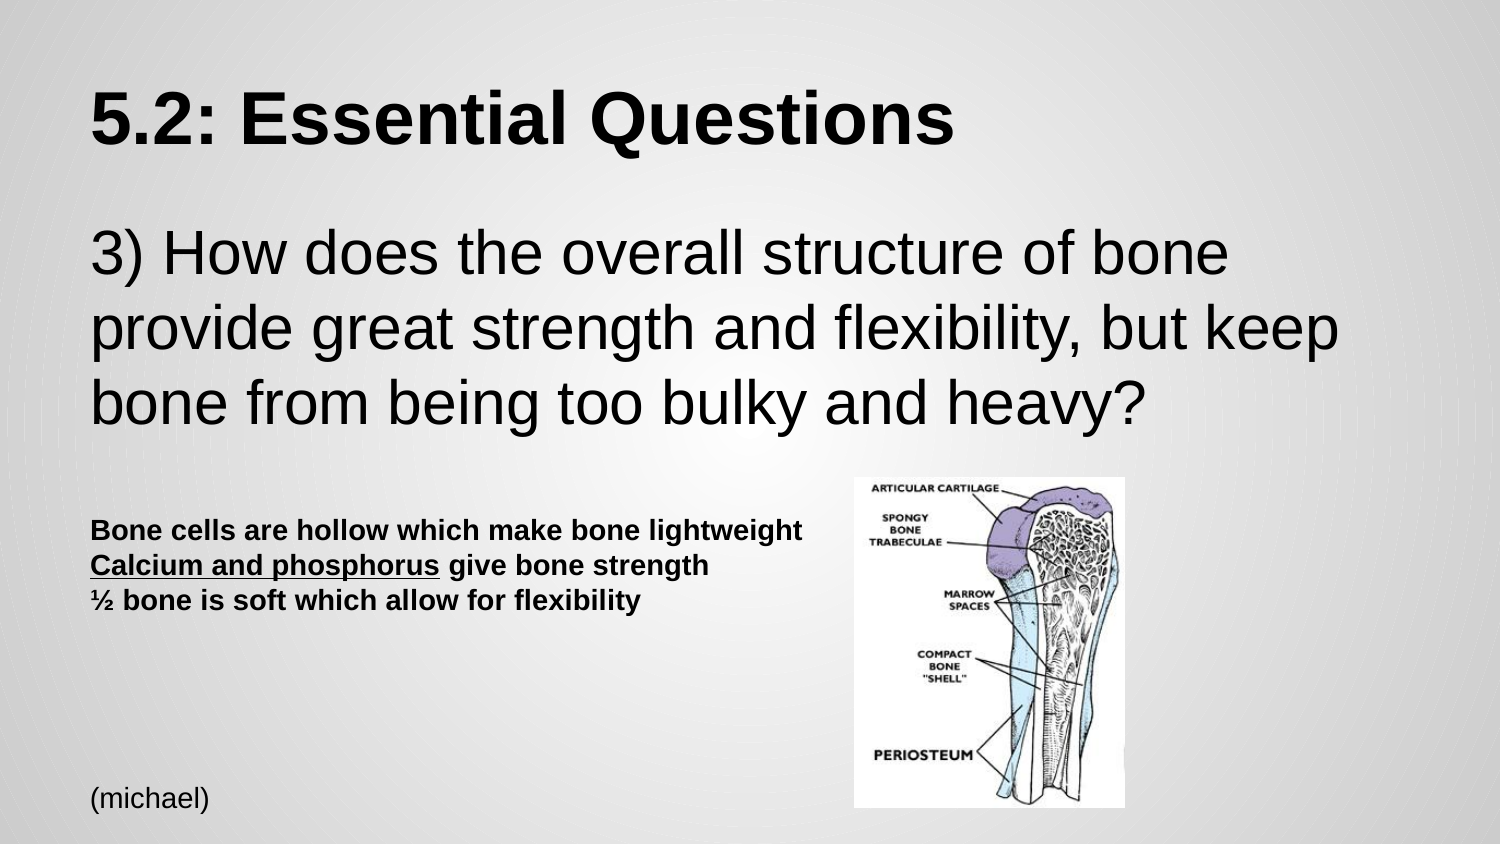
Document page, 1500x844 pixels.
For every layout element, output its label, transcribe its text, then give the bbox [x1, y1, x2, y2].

picture [854, 477, 1125, 809]
title 5.2: Essential Questions [75, 33, 1425, 175]
text_box (michael) [74, 764, 325, 844]
list 3) How does the overall structure of bone provide great strength and flexibility, but keep bone from being too bulky and heavy? Bone cells are hollow which make bone lightweight Calcium and phosphorus give bone strength ½ bone is soft which allow for flexibility [75, 196, 1425, 808]
